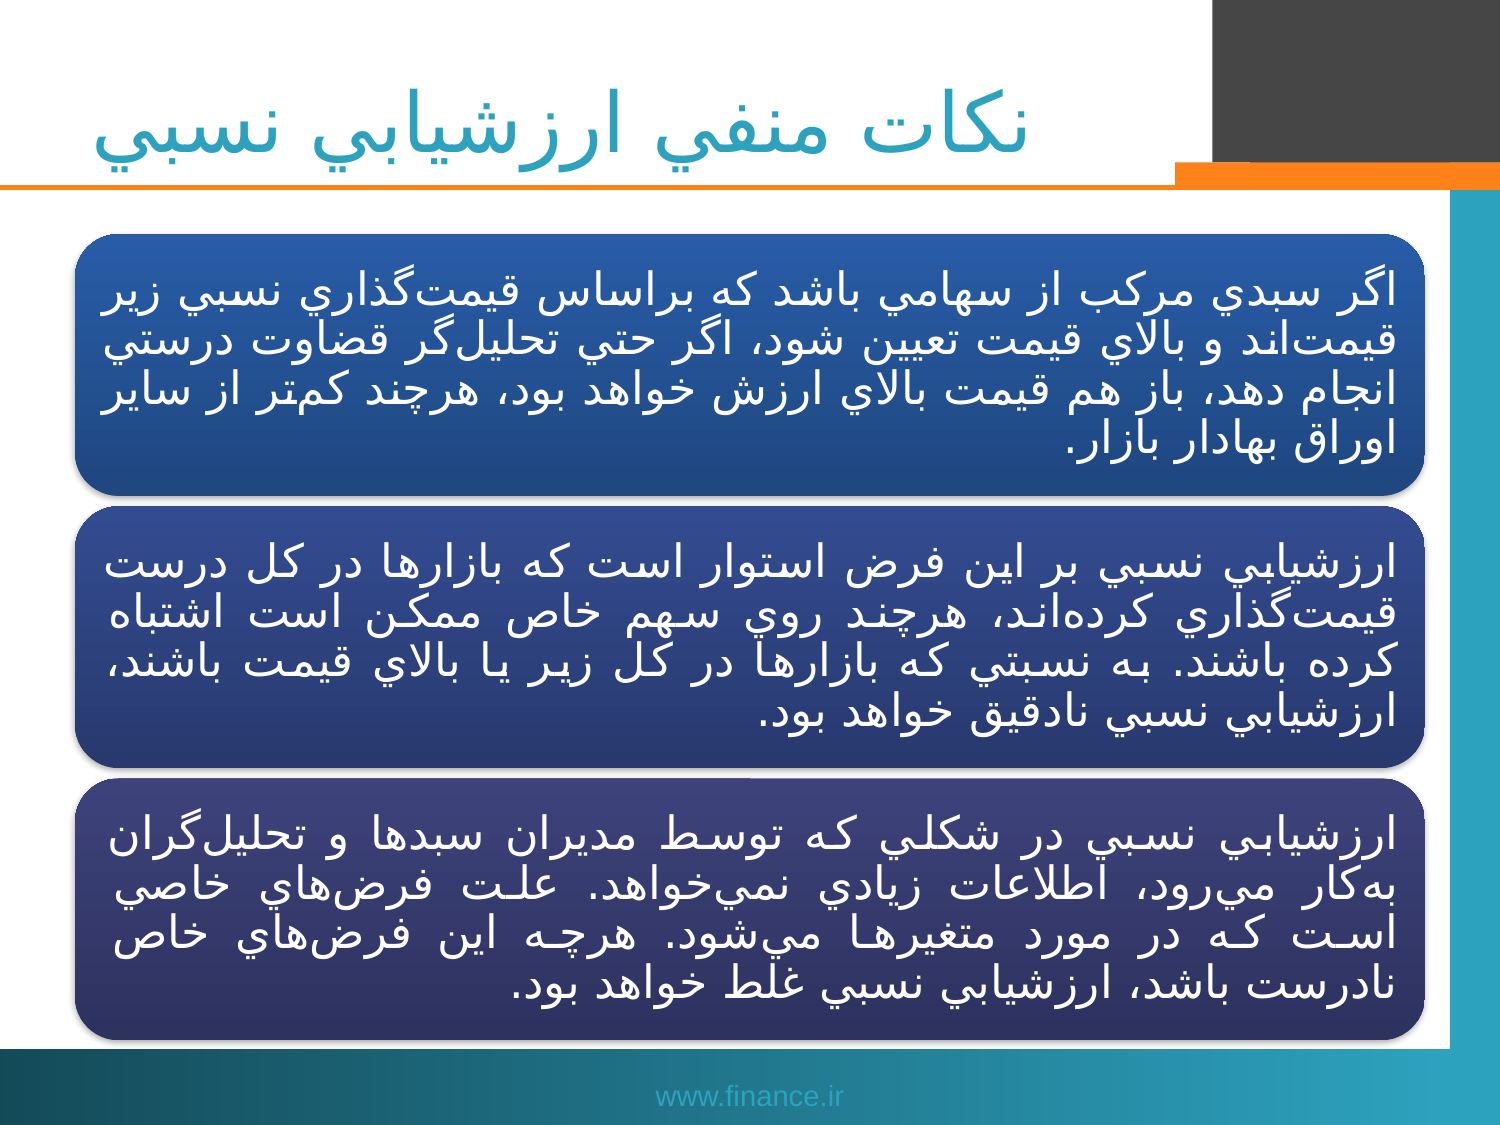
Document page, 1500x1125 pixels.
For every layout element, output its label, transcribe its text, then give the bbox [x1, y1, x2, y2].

title نكات منفي ارزشيابي نسبي [0, 74, 1126, 163]
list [74, 224, 1426, 1050]
footer www.finance.ir [512, 1069, 988, 1111]
